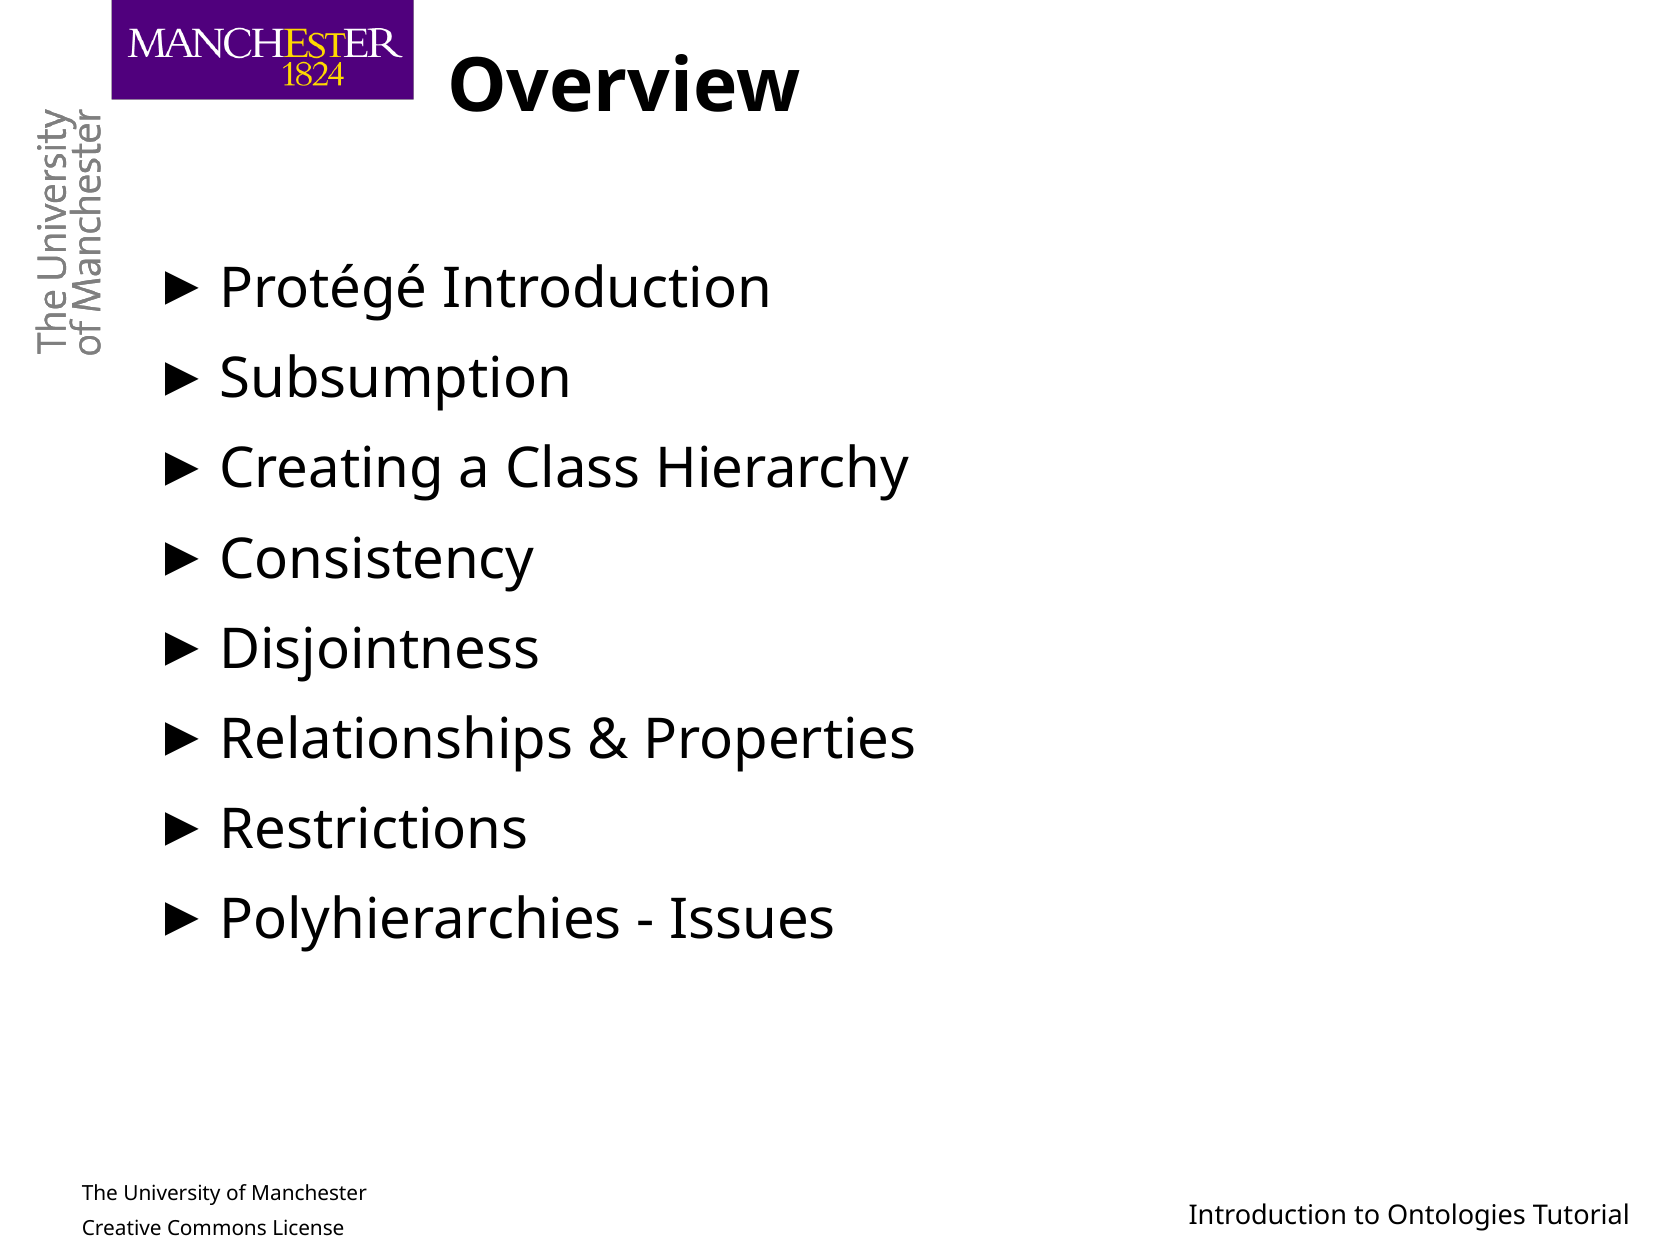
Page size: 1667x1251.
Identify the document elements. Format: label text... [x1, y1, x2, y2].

title Overview [430, 27, 1583, 219]
picture [0, 0, 414, 355]
list Protégé Introduction Subsumption Creating a Class Hierarchy Consistency Disjointness Relationships & Properties Restrictions Polyhierarchies - Issues [137, 242, 1586, 1156]
